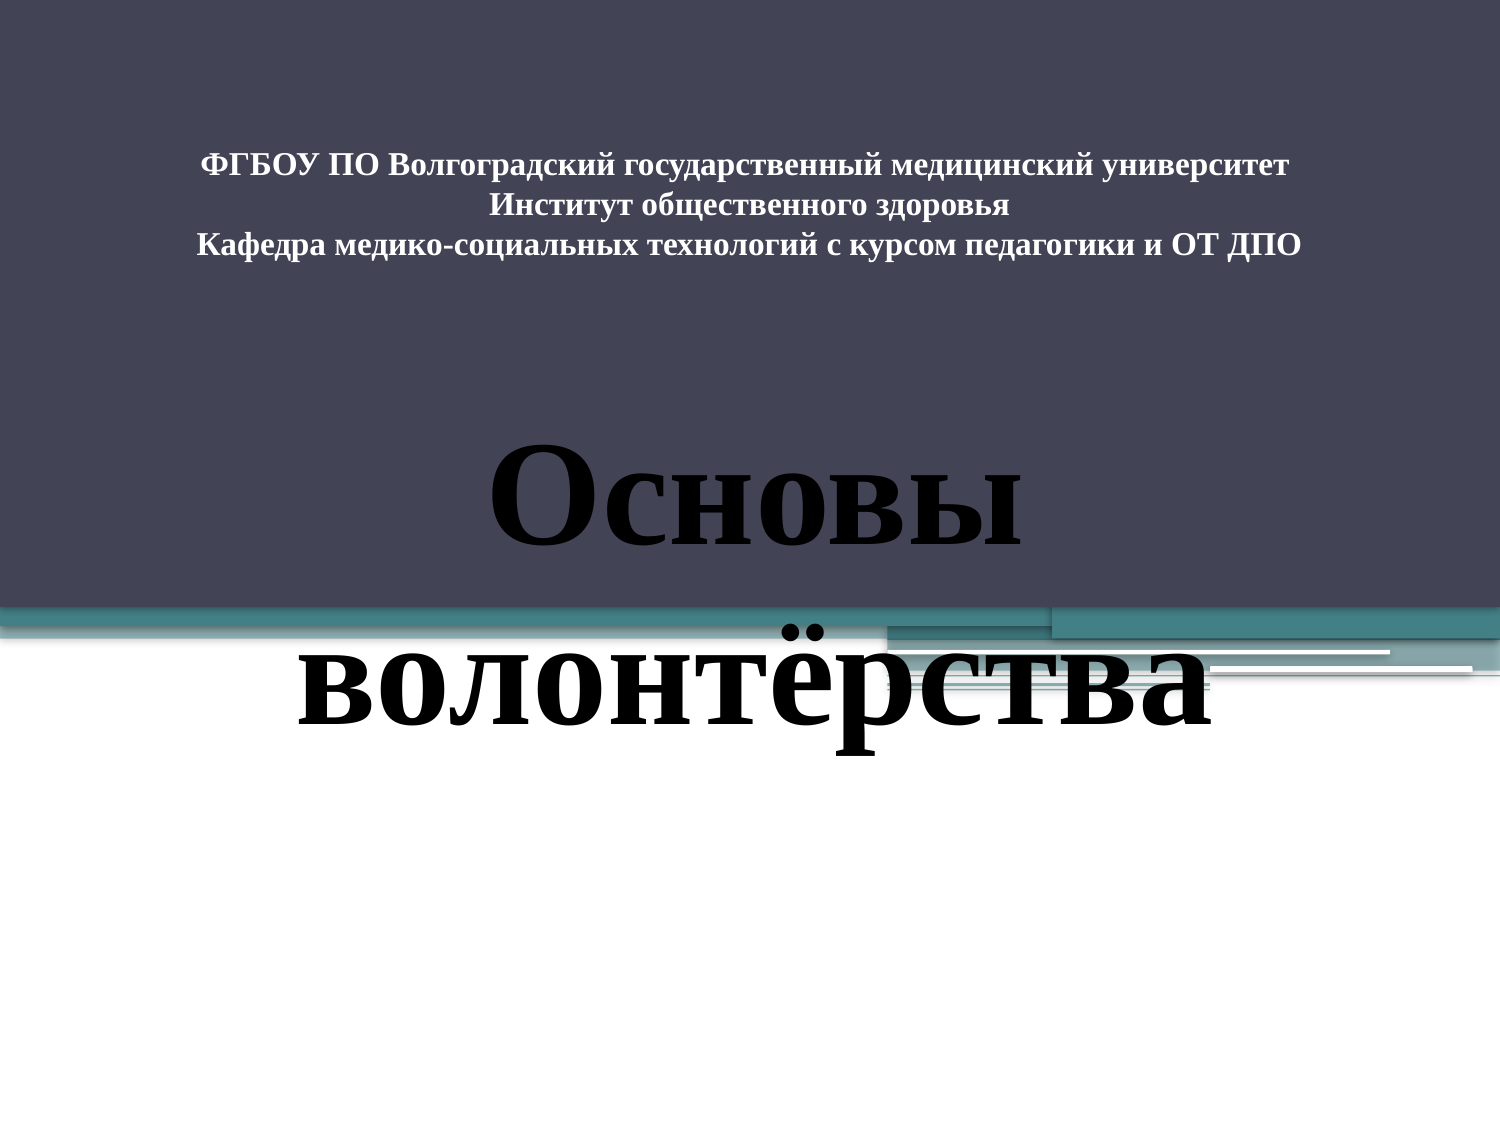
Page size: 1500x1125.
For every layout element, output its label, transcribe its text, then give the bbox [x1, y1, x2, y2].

title ФГБОУ ПО Волгоградский государственный медицинский университет Институт общественного здоровья Кафедра медико-социальных технологий с курсом педагогики и ОТ ДПО [112, 82, 1388, 270]
subtitle Основы волонтёрства [225, 386, 1275, 925]
